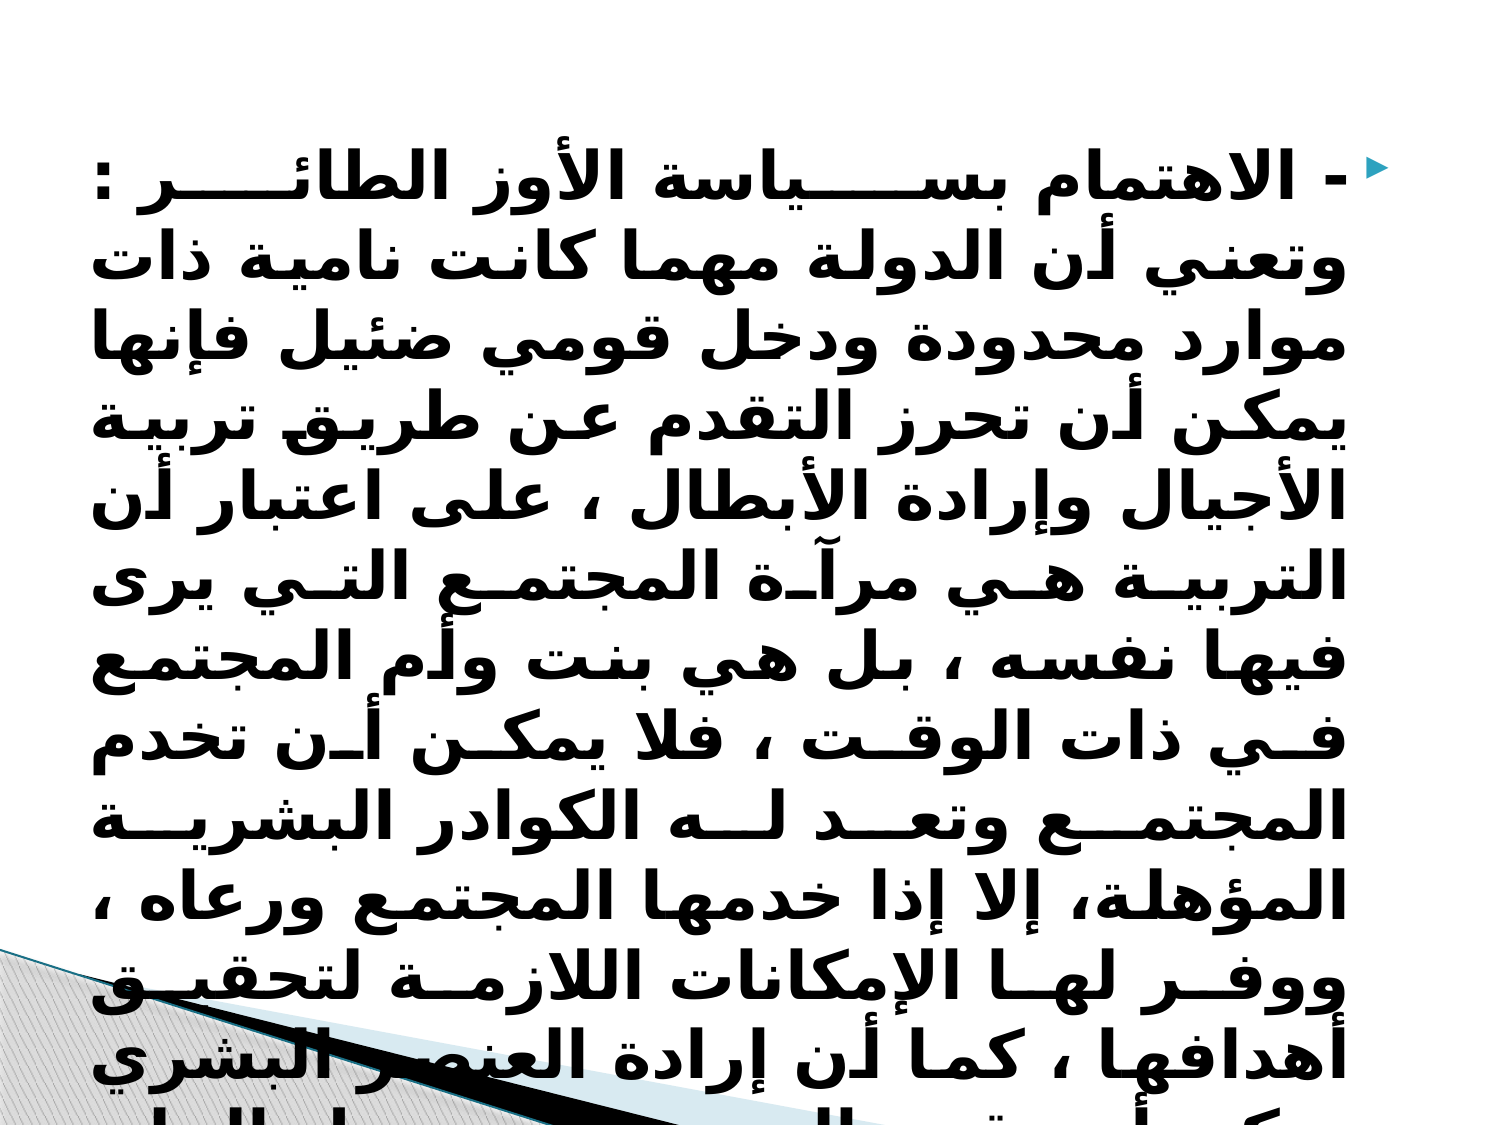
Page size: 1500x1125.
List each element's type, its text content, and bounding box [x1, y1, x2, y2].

list - الاهتمام بسياسة الأوز الطائر : وتعني أن الدولة مهما كانت نامية ذات موارد محدودة ودخل قومي ضئيل فإنها يمكن أن تحرز التقدم عن طريق تربية الأجيال وإرادة الأبطال ، على اعتبار أن التربية هي مرآة المجتمع التي يرى فيها نفسه ، بل هي بنت وأم المجتمع في ذات الوقت ، فلا يمكن أن تخدم المجتمع وتعد له الكوادر البشرية المؤهلة، إلا إذا خدمها المجتمع ورعاه ، ووفر لها الإمكانات اللازمة لتحقيق أهدافها ، كما أن إرادة العنصر البشري يمكن أن تقهر المستحيل وتحول الحلم إلى حقيقة ، بل يمكن أن يصبح معجزة بكل ما تحمله هذه الكلمة من معان ودلالات . [75, 125, 1425, 986]
